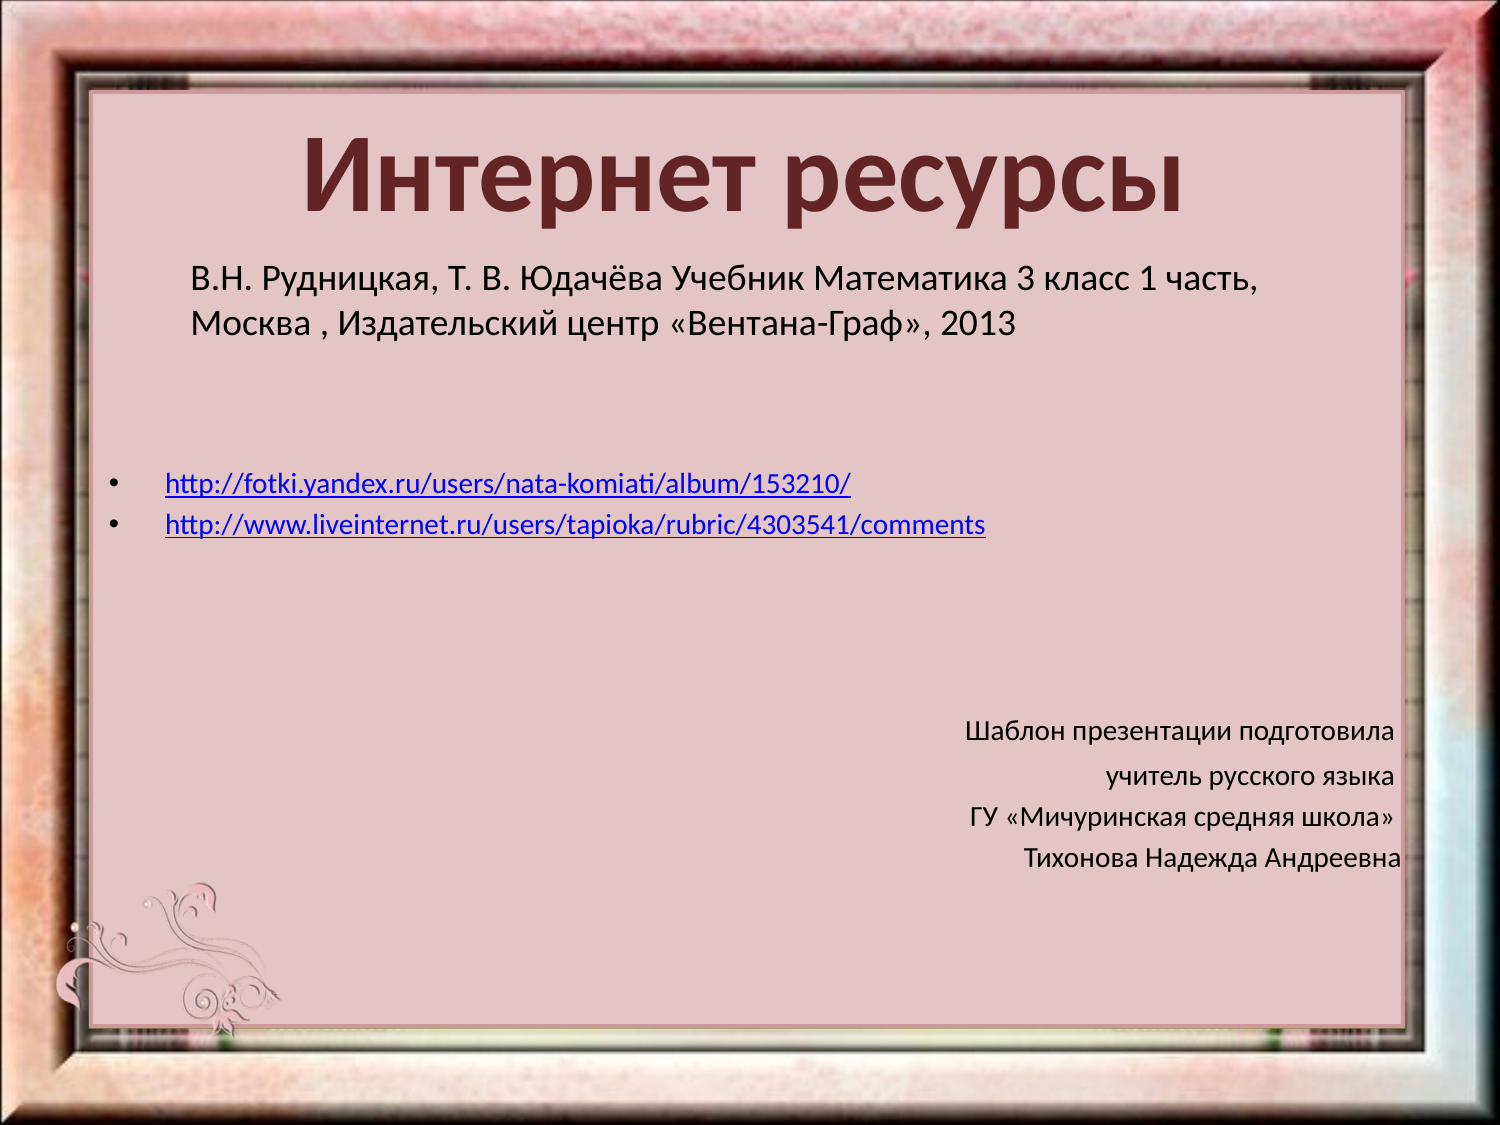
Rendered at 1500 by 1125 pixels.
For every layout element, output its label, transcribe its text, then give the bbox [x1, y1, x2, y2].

text_box В.Н. Рудницкая, Т. В. Юдачёва Учебник Математика 3 класс 1 часть, Москва , Издательский центр «Вентана-Граф», 2013 [175, 246, 1395, 351]
picture [0, 0, 1500, 1125]
list http://fotki.yandex.ru/users/nata-komiati/album/153210/ http://www.liveinternet.ru/users/tapioka/rubric/4303541/comments Шаблон презентации подготовила учитель русского языка ГУ «Мичуринская средняя школа» Тихонова Надежда Андреевна [93, 457, 1417, 1125]
title Интернет ресурсы [88, 90, 1400, 244]
